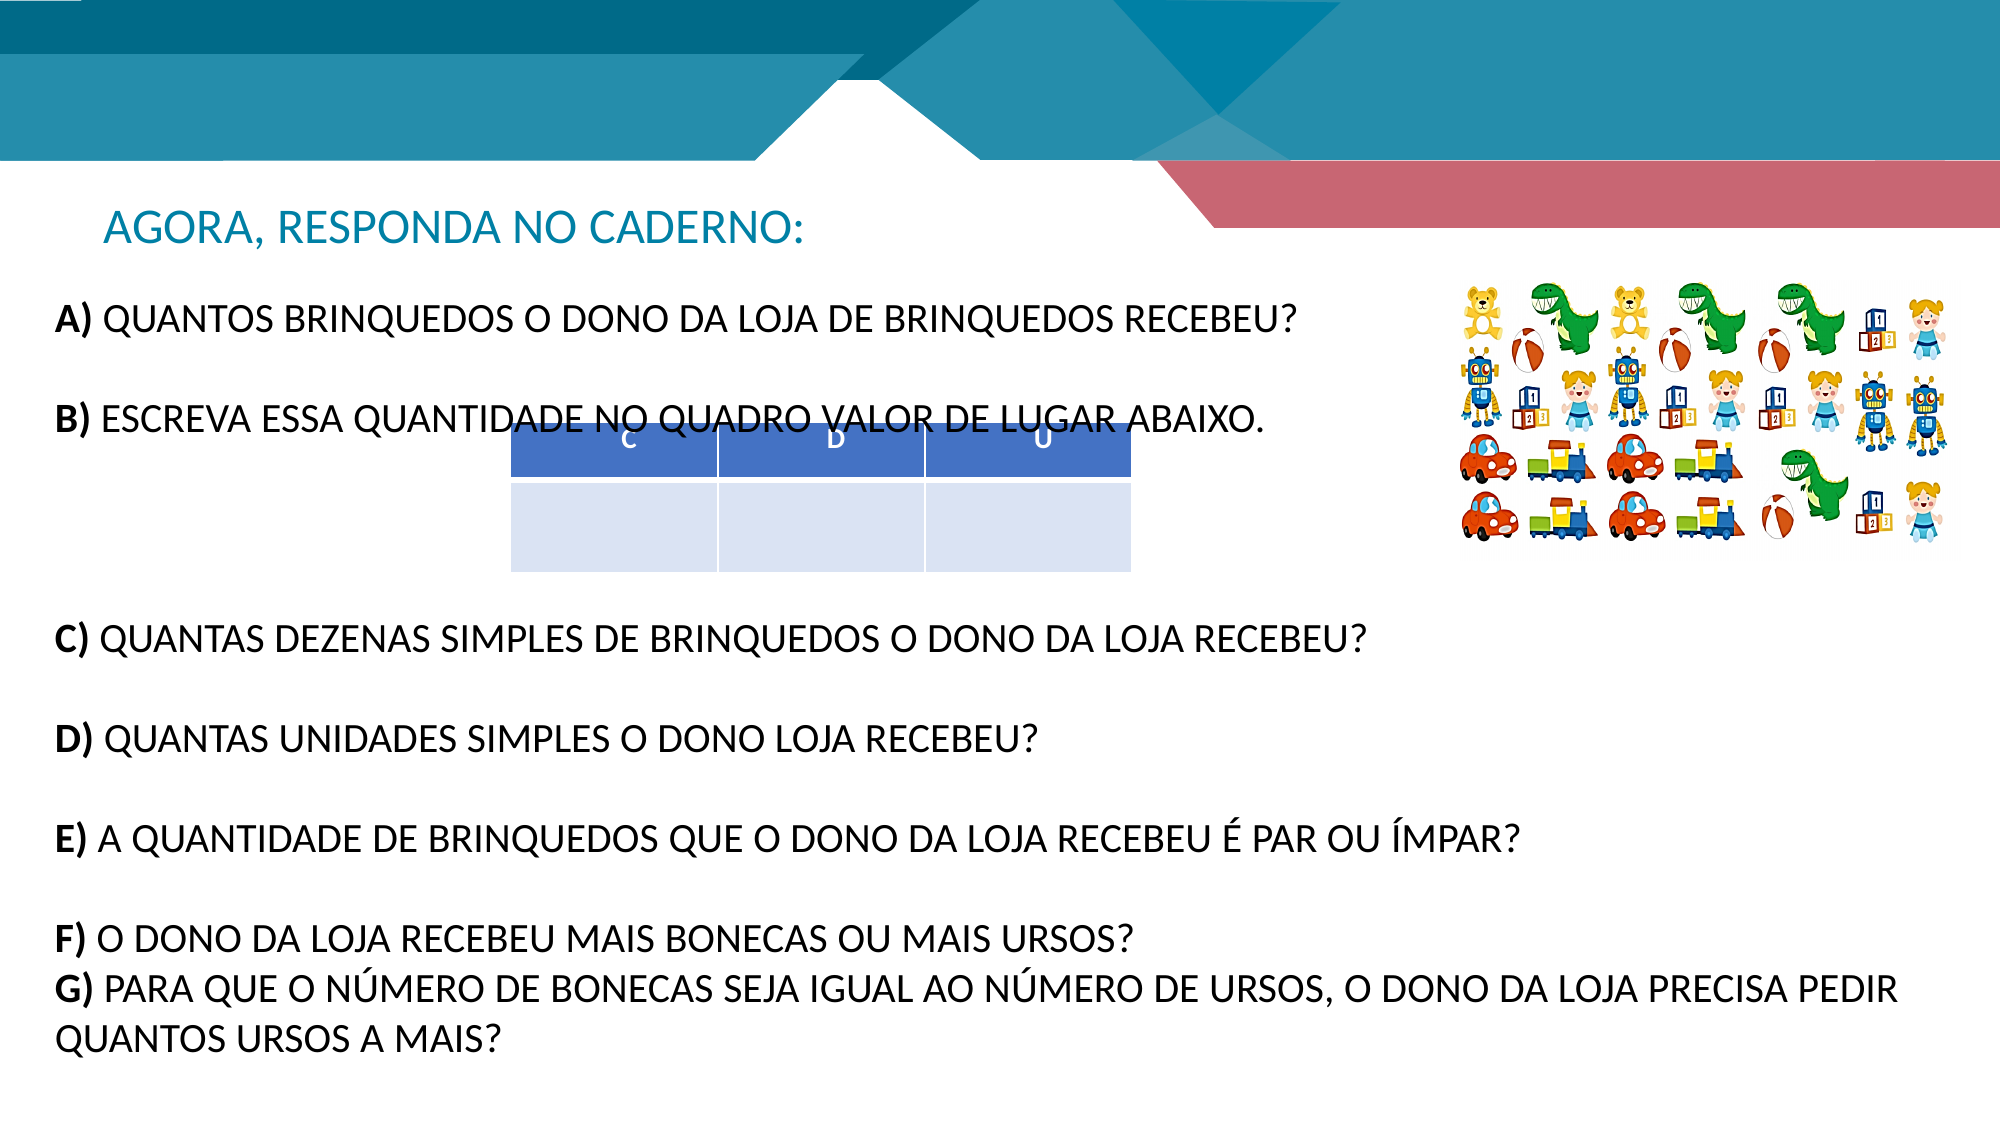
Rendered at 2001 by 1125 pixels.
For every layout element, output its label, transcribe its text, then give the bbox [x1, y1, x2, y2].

picture [1459, 280, 1961, 561]
text_box A) QUANTOS BRINQUEDOS O DONO DA LOJA DE BRINQUEDOS RECEBEU? B) ESCREVA ESSA QUANTIDADE NO QUADRO VALOR DE LUGAR ABAIXO. C) QUANTAS DEZENAS SIMPLES DE BRINQUEDOS O DONO DA LOJA RECEBEU? D) QUANTAS UNIDADES SIMPLES O DONO LOJA RECEBEU? E) A QUANTIDADE DE BRINQUEDOS QUE O DONO DA LOJA RECEBEU É PAR OU ÍMPAR? F) O DONO DA LOJA RECEBEU MAIS BONECAS OU MAIS URSOS? G) PARA QUE O NÚMERO DE BONECAS SEJA IGUAL AO NÚMERO DE URSOS, O DONO DA LOJA PRECISA PEDIR QUANTOS URSOS A MAIS? [40, 233, 2000, 1069]
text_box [0, 0, 2000, 228]
text_box AGORA, RESPONDA NO CADERNO: [89, 228, 1961, 233]
